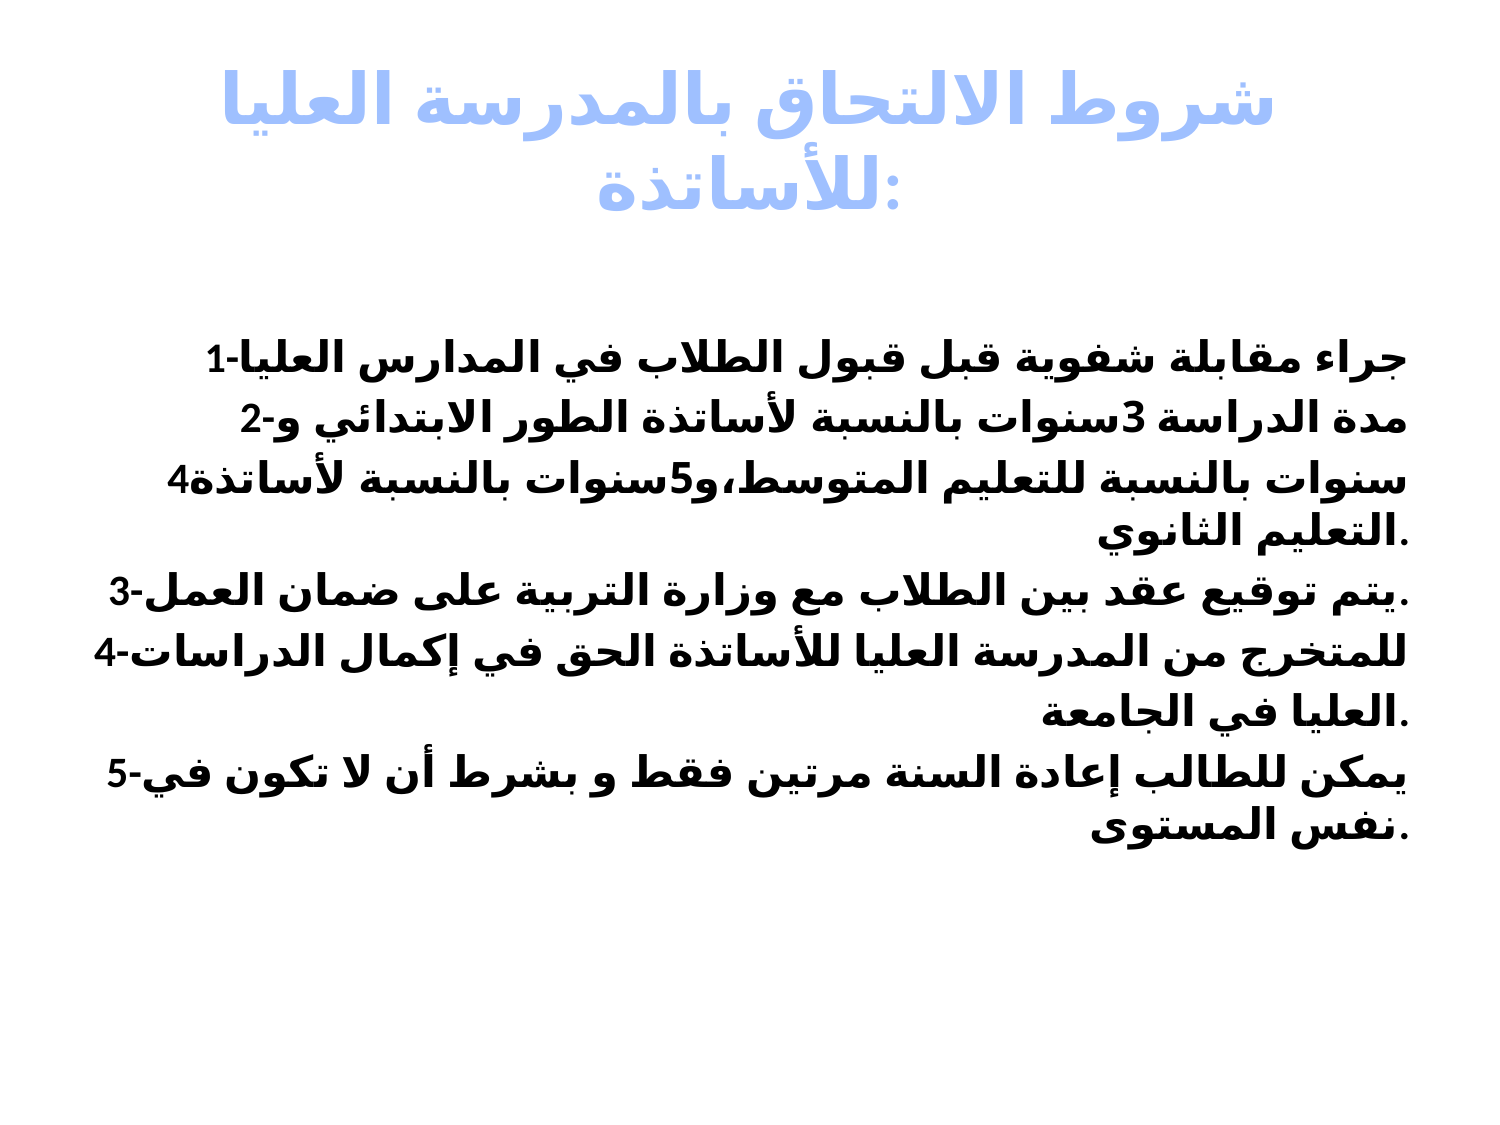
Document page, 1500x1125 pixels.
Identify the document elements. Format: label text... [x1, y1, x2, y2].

title شروط الالتحاق بالمدرسة العليا للأساتذة: [75, 45, 1425, 233]
list 1-جراء مقابلة شفوية قبل قبول الطلاب في المدارس العليا 2-مدة الدراسة 3سنوات بالنسبة لأساتذة الطور الابتدائي و 4سنوات بالنسبة للتعليم المتوسط،و5سنوات بالنسبة لأساتذة التعليم الثانوي. 3-يتم توقيع عقد بين الطلاب مع وزارة التربية على ضمان العمل. 4-للمتخرج من المدرسة العليا للأساتذة الحق في إكمال الدراسات العليا في الجامعة. 5-يمكن للطالب إعادة السنة مرتين فقط و بشرط أن لا تكون في نفس المستوى. [75, 262, 1425, 1005]
